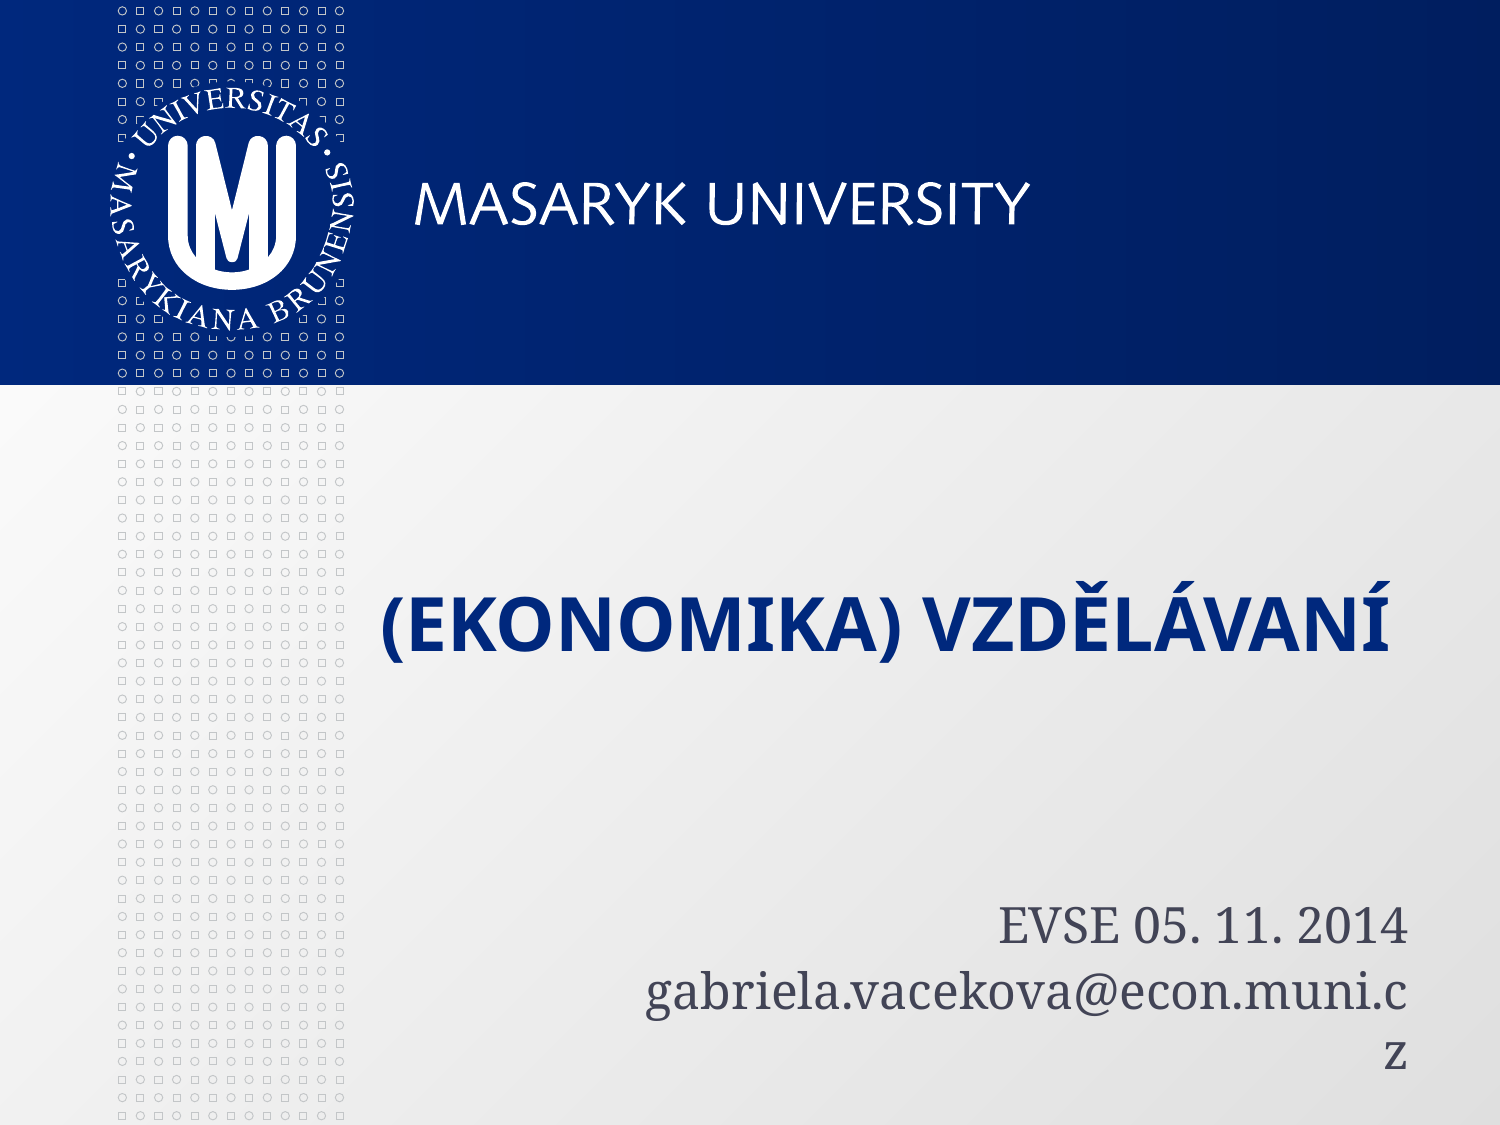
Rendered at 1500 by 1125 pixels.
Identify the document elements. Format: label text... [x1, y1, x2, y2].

title (EKONOMIKA) VZDĚLÁVANÍ [300, 432, 1471, 811]
text_box EVSE 05. 11. 2014 gabriela.vacekova@econ.muni.cz [608, 886, 1424, 1088]
